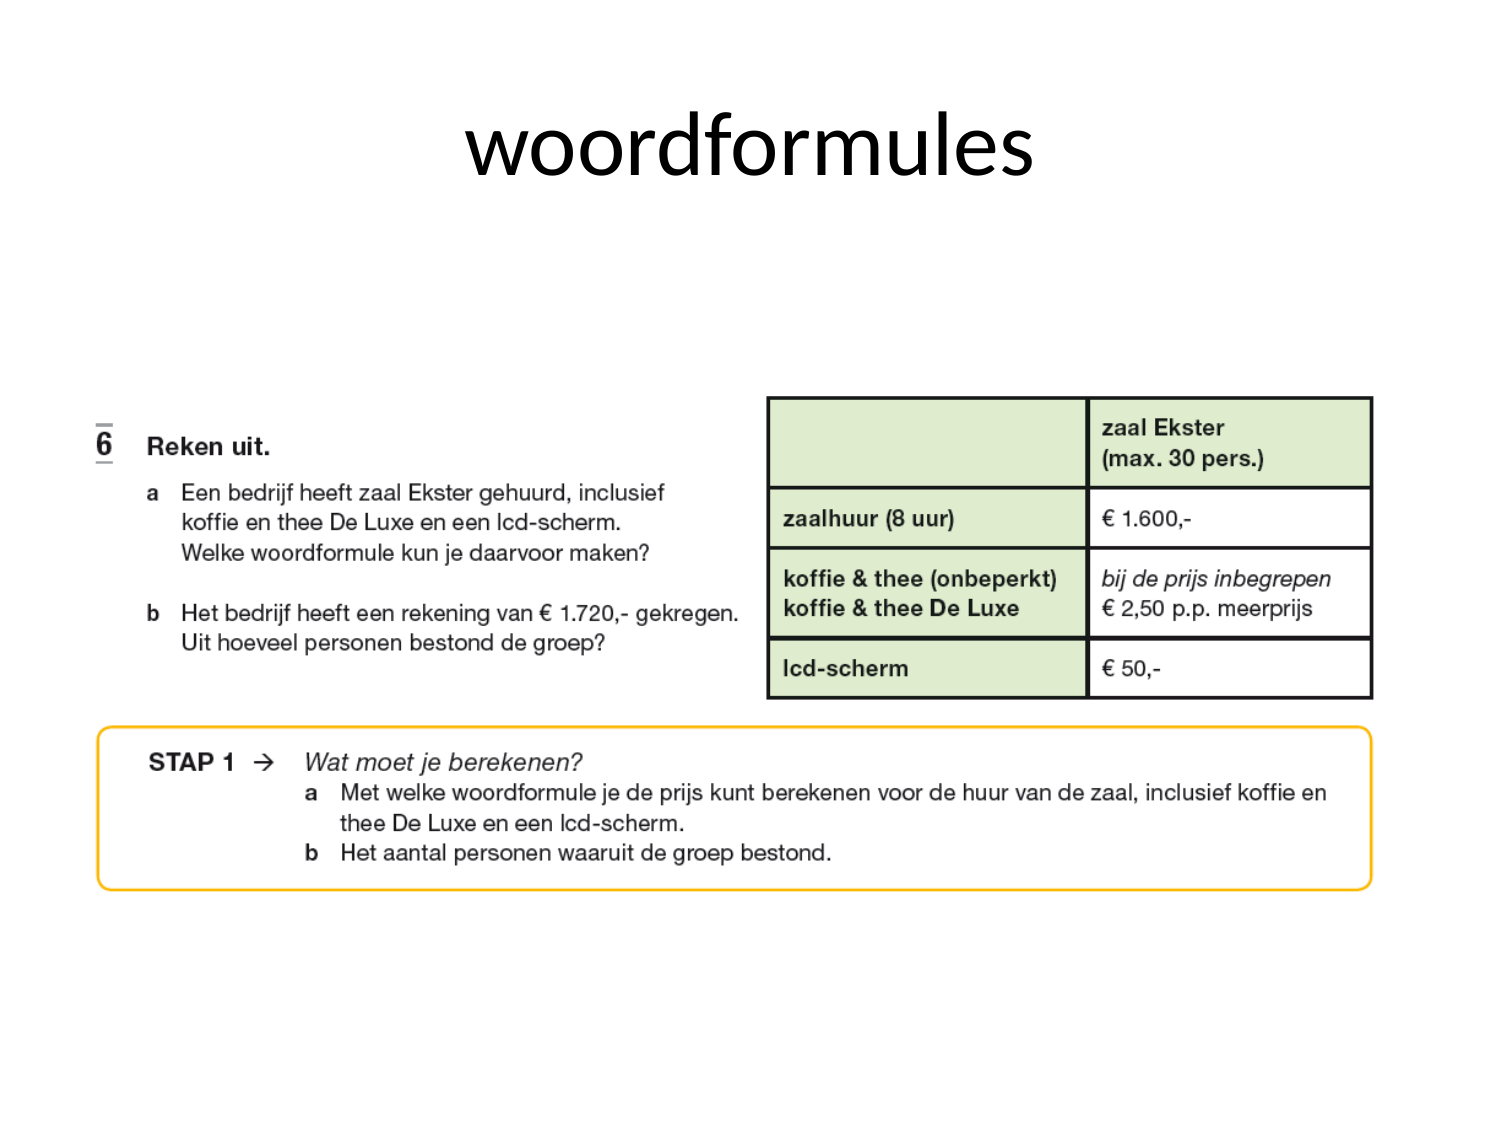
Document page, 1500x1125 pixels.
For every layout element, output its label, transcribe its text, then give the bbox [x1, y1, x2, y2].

title woordformules [75, 45, 1425, 233]
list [74, 367, 1426, 900]
